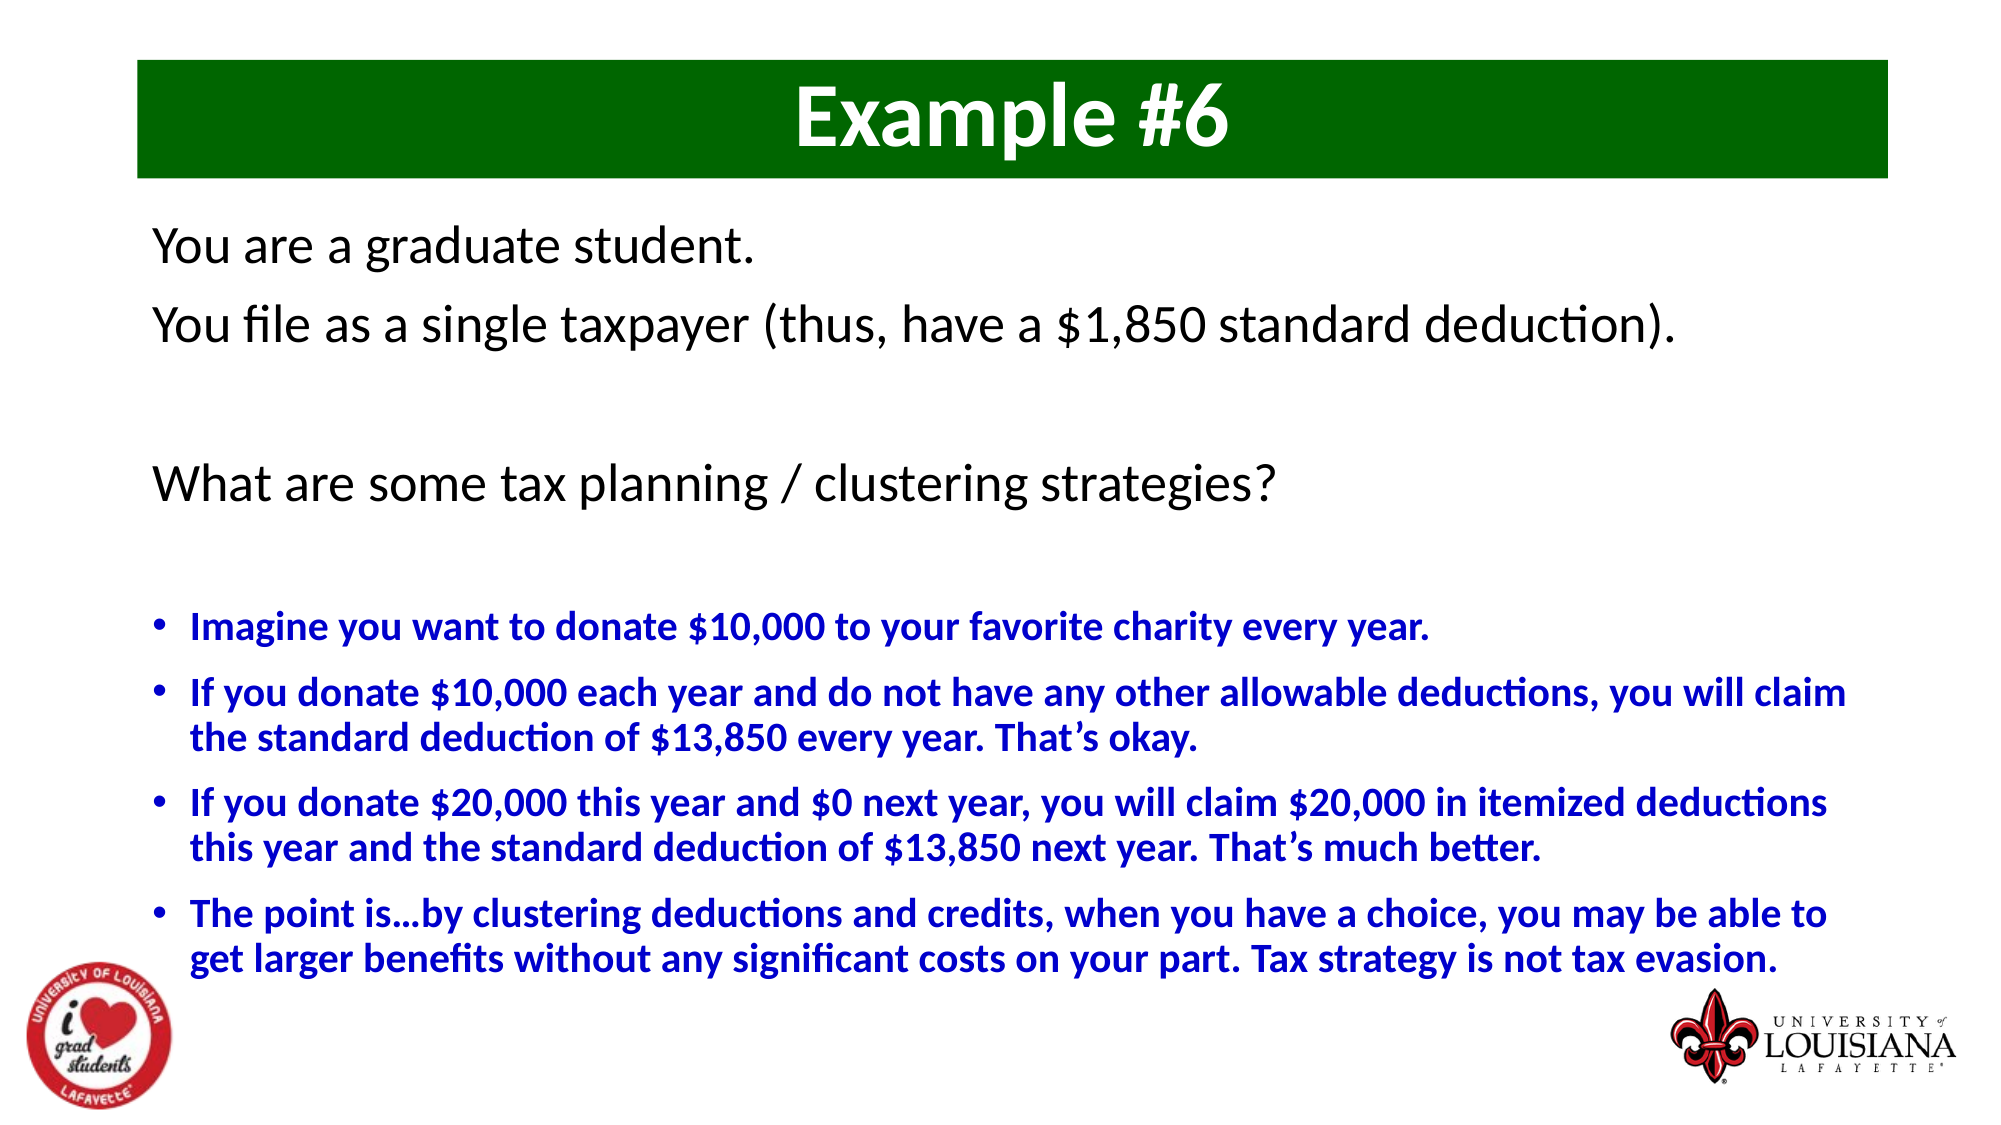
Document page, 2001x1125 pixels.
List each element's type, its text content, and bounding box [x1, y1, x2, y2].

picture [1657, 977, 1982, 1091]
text_box Example #6 [137, 59, 1888, 179]
text_box You are a graduate student. You file as a single taxpayer (thus, have a $1,850 standard deduction). What are some tax planning / clustering strategies? Imagine you want to donate $10,000 to your favorite charity every year. If you donate $10,000 each year and do not have any other allowable deductions, you will claim the standard deduction of $13,850 every year. That’s okay. If you donate $20,000 this year and $0 next year, you will claim $20,000 in itemized deductions this year and the standard deduction of $13,850 next year. That’s much better. The point is…by clustering deductions and credits, when you have a choice, you may be able to get larger benefits without any significant costs on your part. Tax strategy is not tax evasion. [137, 209, 1888, 1006]
picture [4, 950, 197, 1122]
